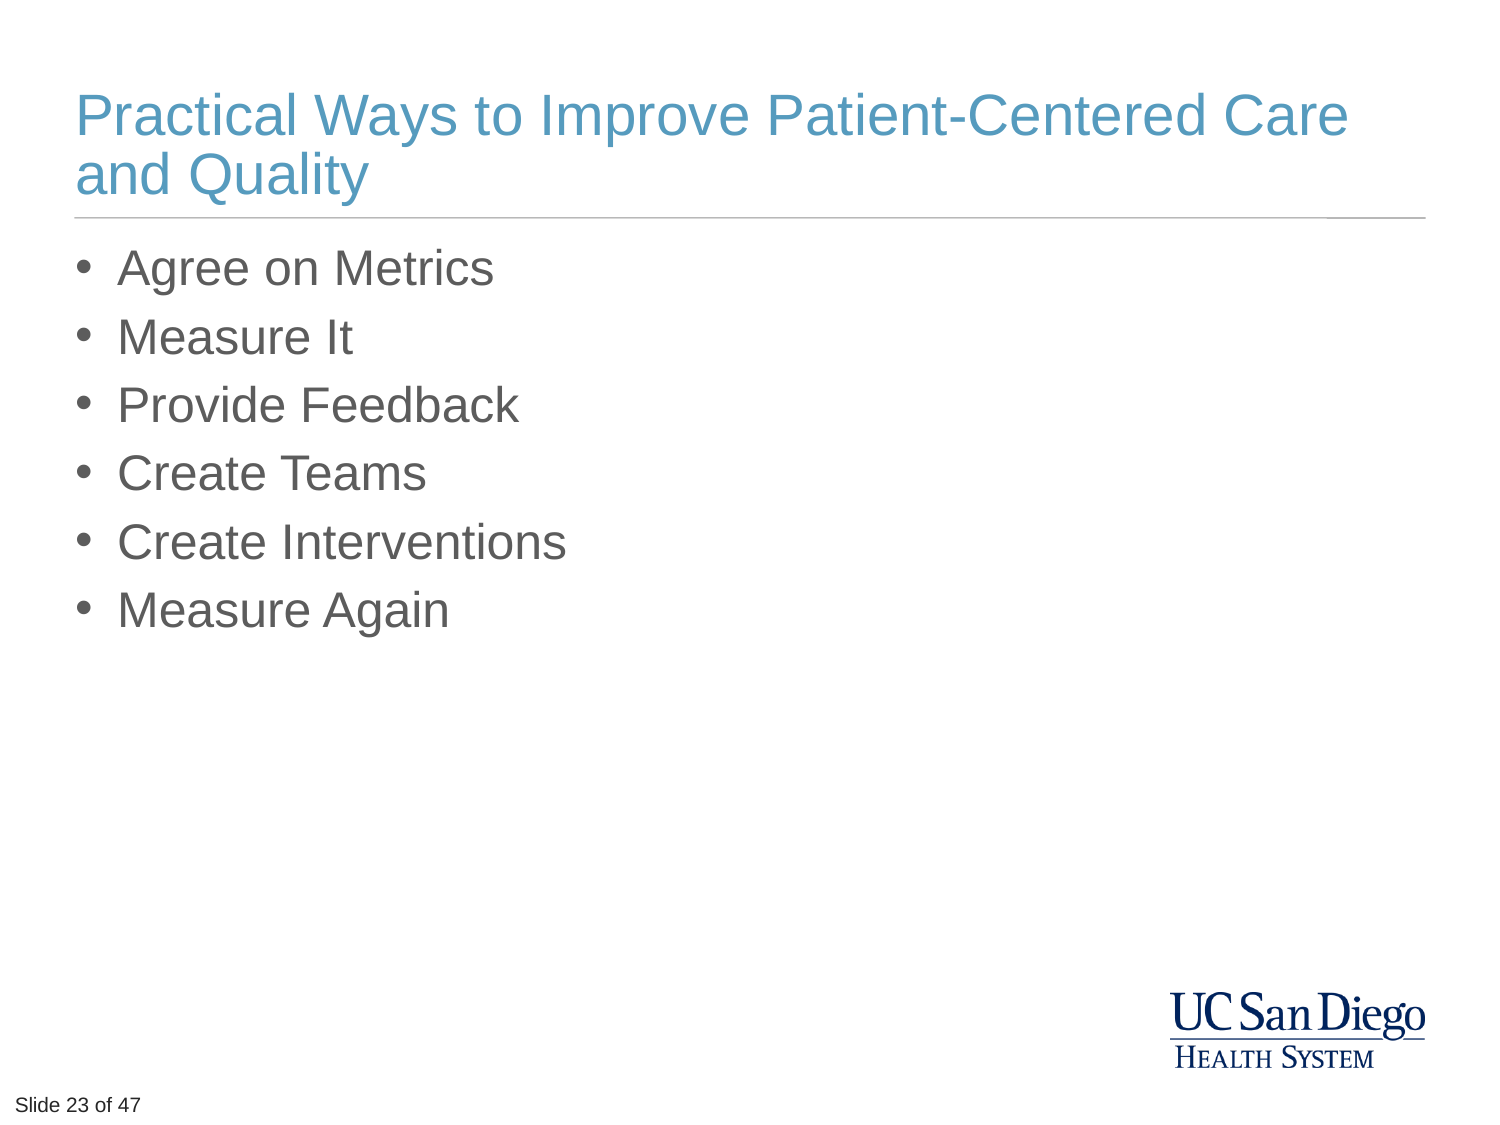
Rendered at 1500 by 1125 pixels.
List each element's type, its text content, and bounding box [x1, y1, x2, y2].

picture [1170, 992, 1425, 1068]
list Agree on Metrics Measure It Provide Feedback Create Teams Create Interventions Measure Again [75, 235, 1425, 917]
title Practical Ways to Improve Patient-Centered Care and Quality [75, 48, 1426, 206]
text_box Slide 23 of 47 [0, 1084, 238, 1125]
